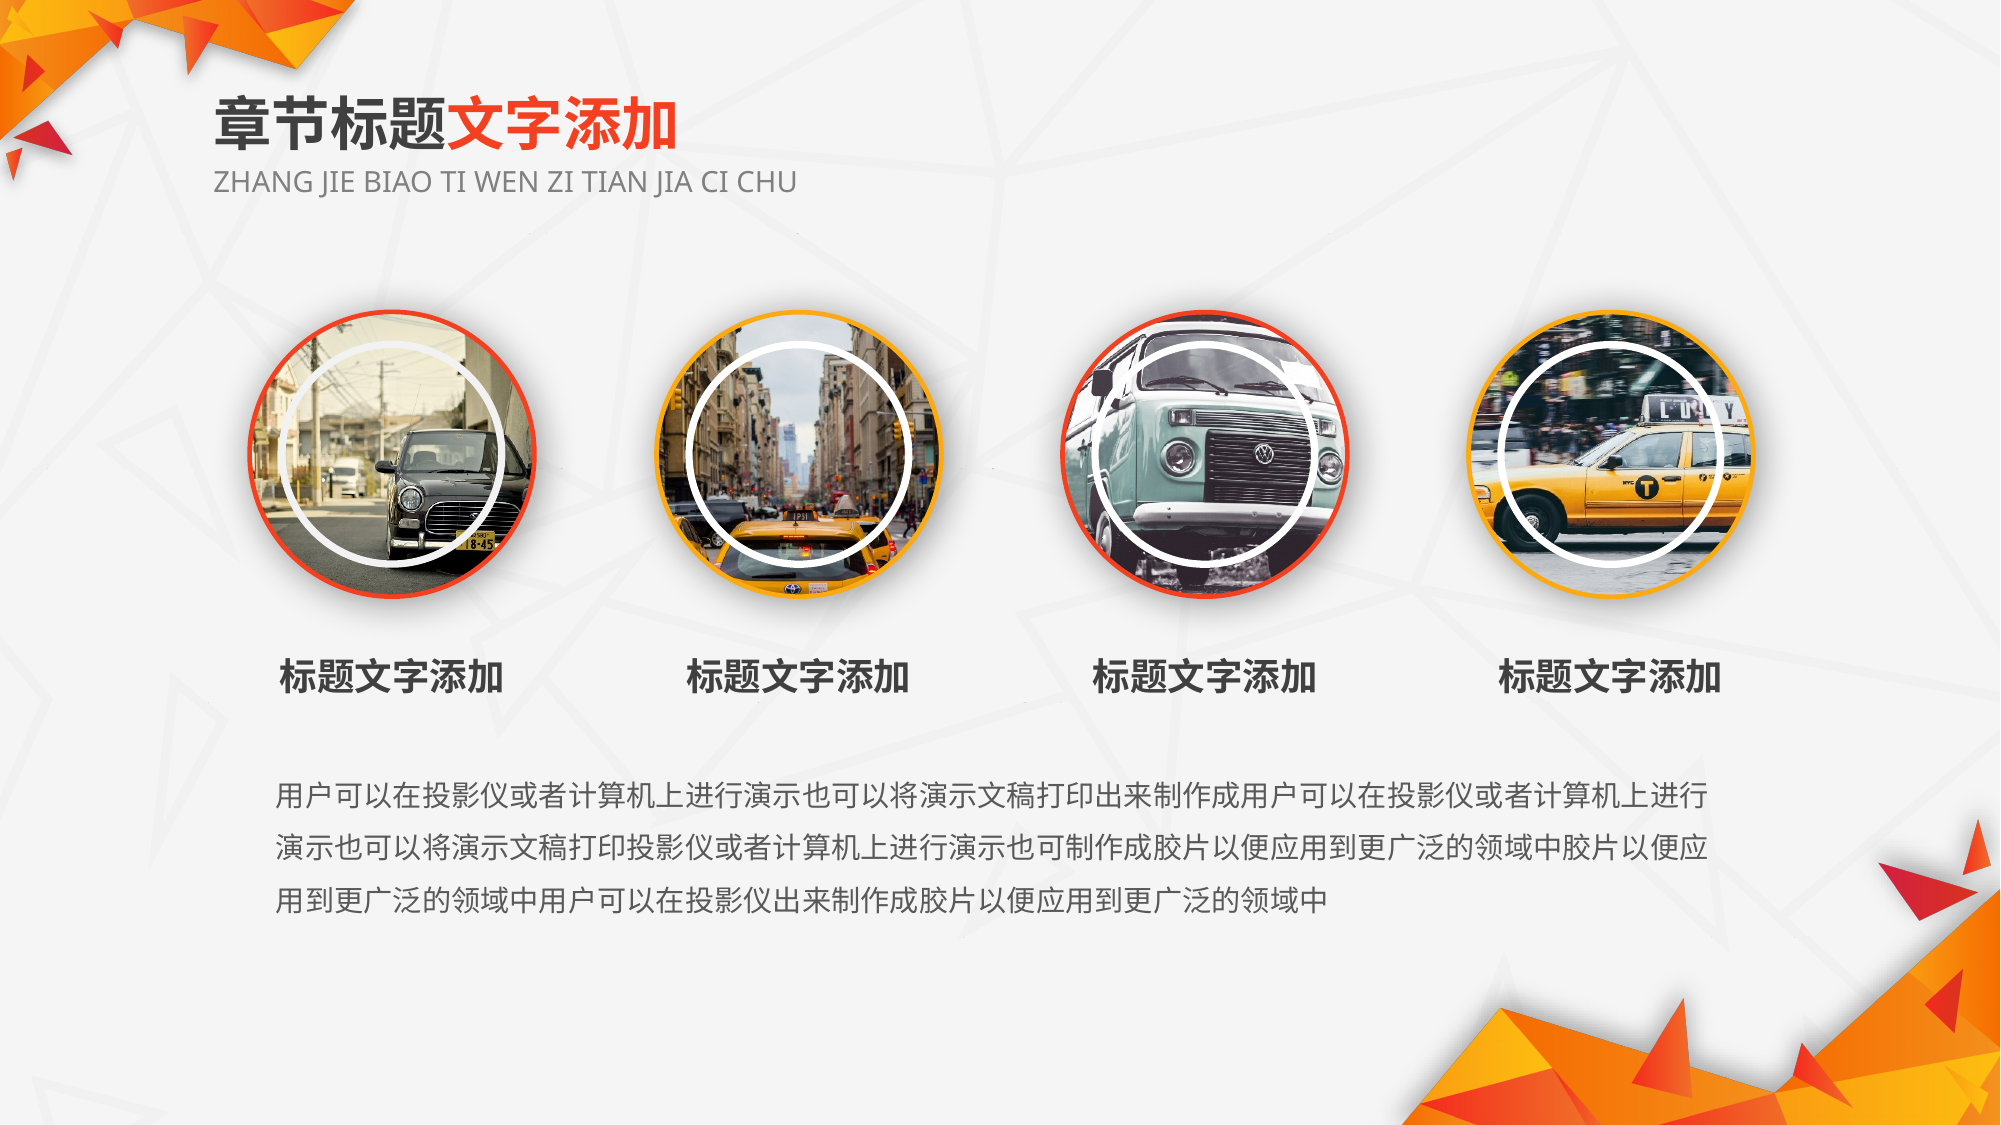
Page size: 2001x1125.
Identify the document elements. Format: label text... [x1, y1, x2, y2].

picture [0, 0, 2001, 1125]
text_box 标题文字添加 [1021, 636, 1389, 706]
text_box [196, 79, 817, 206]
text_box 标题文字添加 [1427, 636, 1795, 706]
text_box 用户可以在投影仪或者计算机上进行演示也可以将演示文稿打印出来制作成用户可以在投影仪或者计算机上进行演示也可以将演示文稿打印投影仪或者计算机上进行演示也可制作成胶片以便应用到更广泛的领域中胶片以便应用到更广泛的领域中用户可以在投影仪出来制作成胶片以便应用到更广泛的领域中 [261, 752, 1740, 925]
text_box 标题文字添加 [208, 636, 576, 706]
text_box 标题文字添加 [615, 636, 983, 706]
